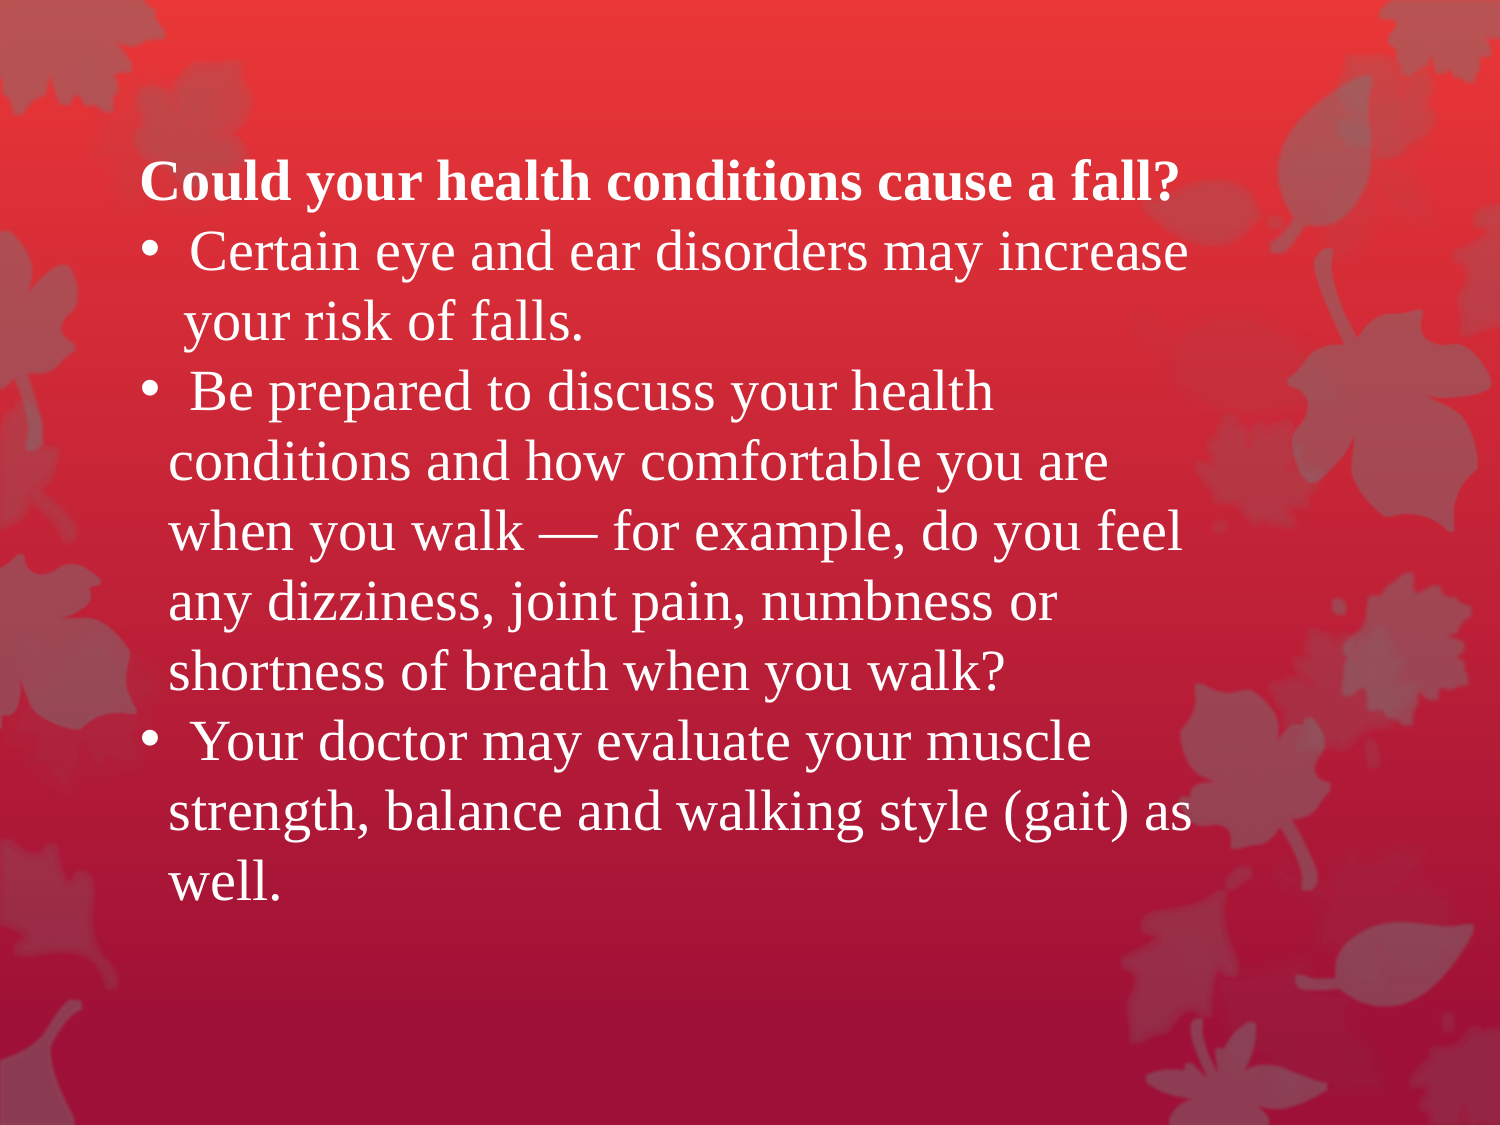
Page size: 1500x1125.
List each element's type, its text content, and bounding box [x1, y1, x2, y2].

text_box Could your health conditions cause a fall? Certain eye and ear disorders may increase your risk of falls. Be prepared to discuss your health conditions and how comfortable you are when you walk — for example, do you feel any dizziness, joint pain, numbness or shortness of breath when you walk? Your doctor may evaluate your muscle strength, balance and walking style (gait) as well. [125, 75, 1275, 920]
